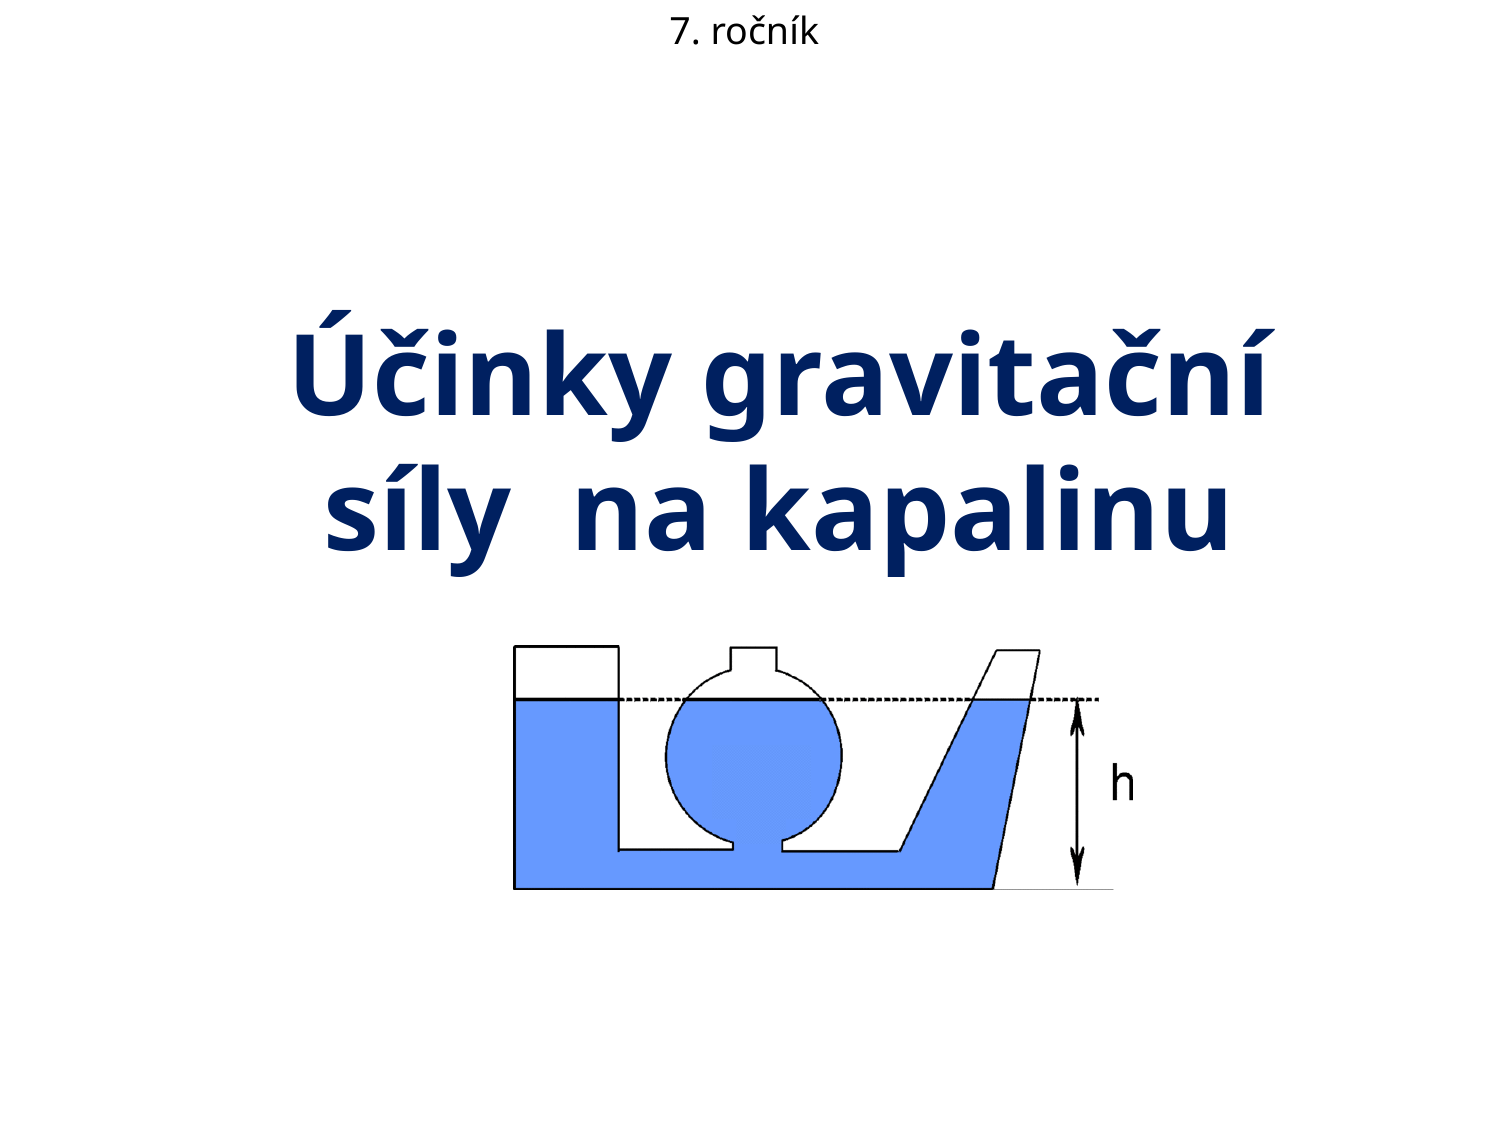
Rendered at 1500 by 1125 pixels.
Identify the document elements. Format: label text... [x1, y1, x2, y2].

text_box 7. ročník [561, 0, 928, 60]
picture [513, 644, 1134, 890]
title Účinky gravitační síly na kapalinu [194, 267, 1365, 610]
